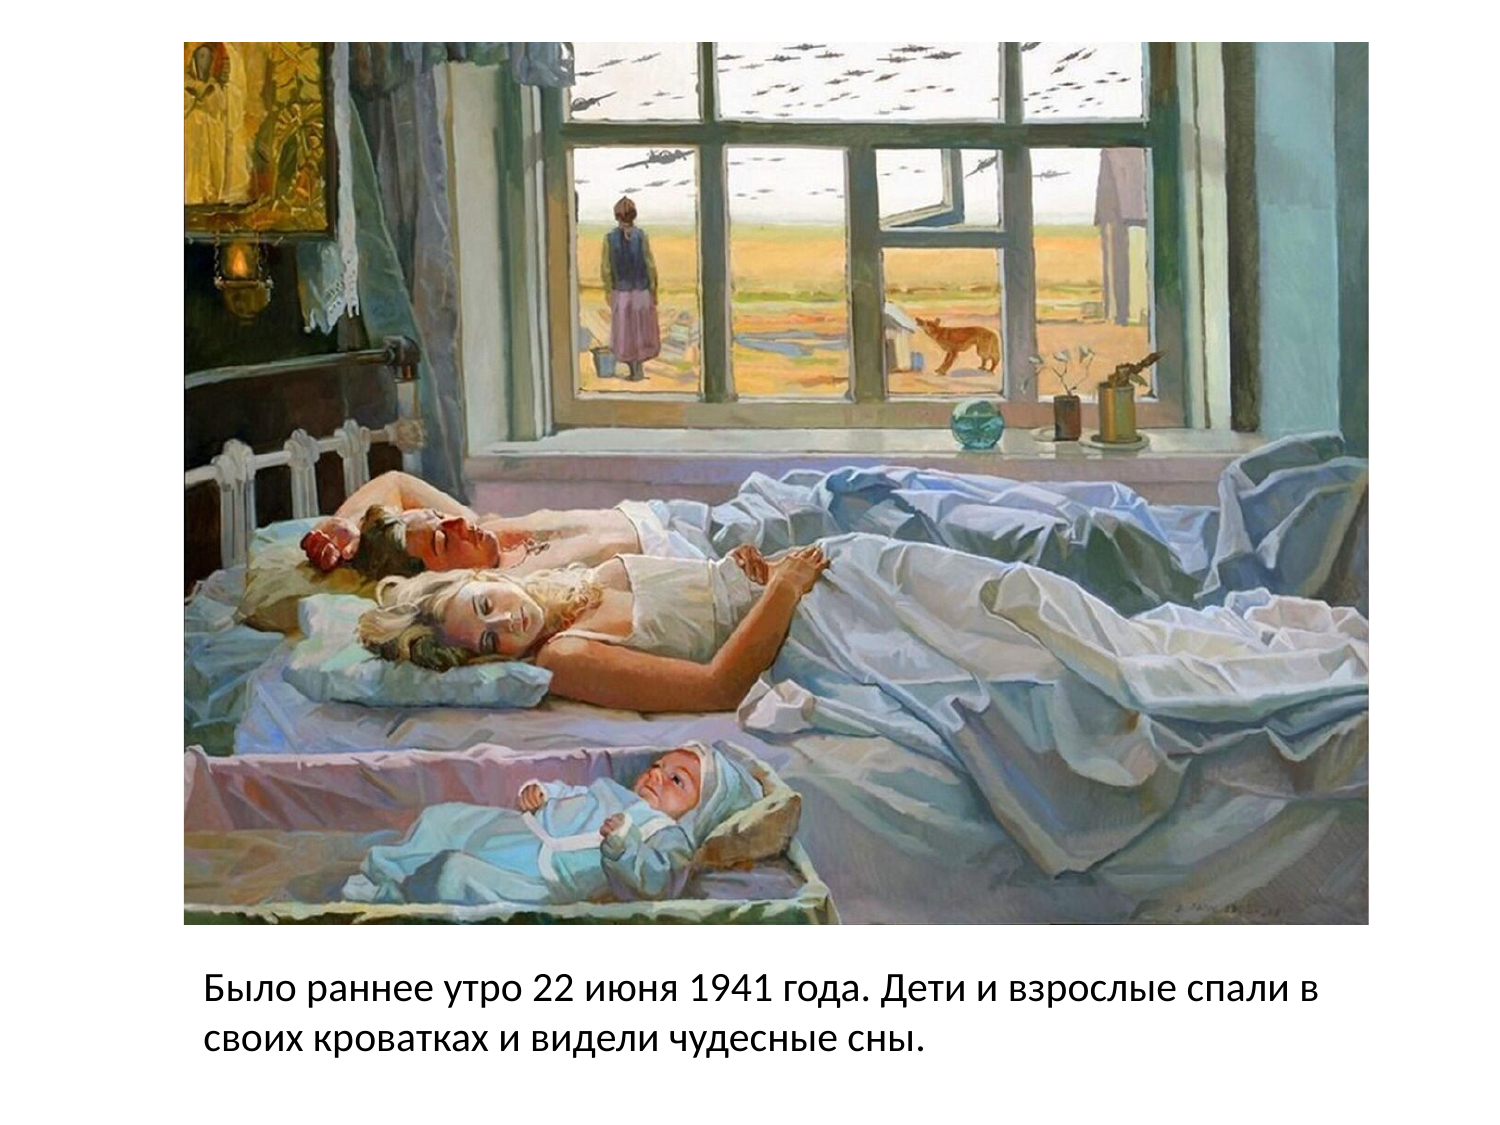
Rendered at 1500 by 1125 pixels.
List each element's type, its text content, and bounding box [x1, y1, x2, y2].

text_box Было раннее утро 22 июня 1941 года. Дети и взрослые спали в своих кроватках и видели чудесные сны. [188, 952, 1400, 1067]
picture [183, 42, 1369, 925]
